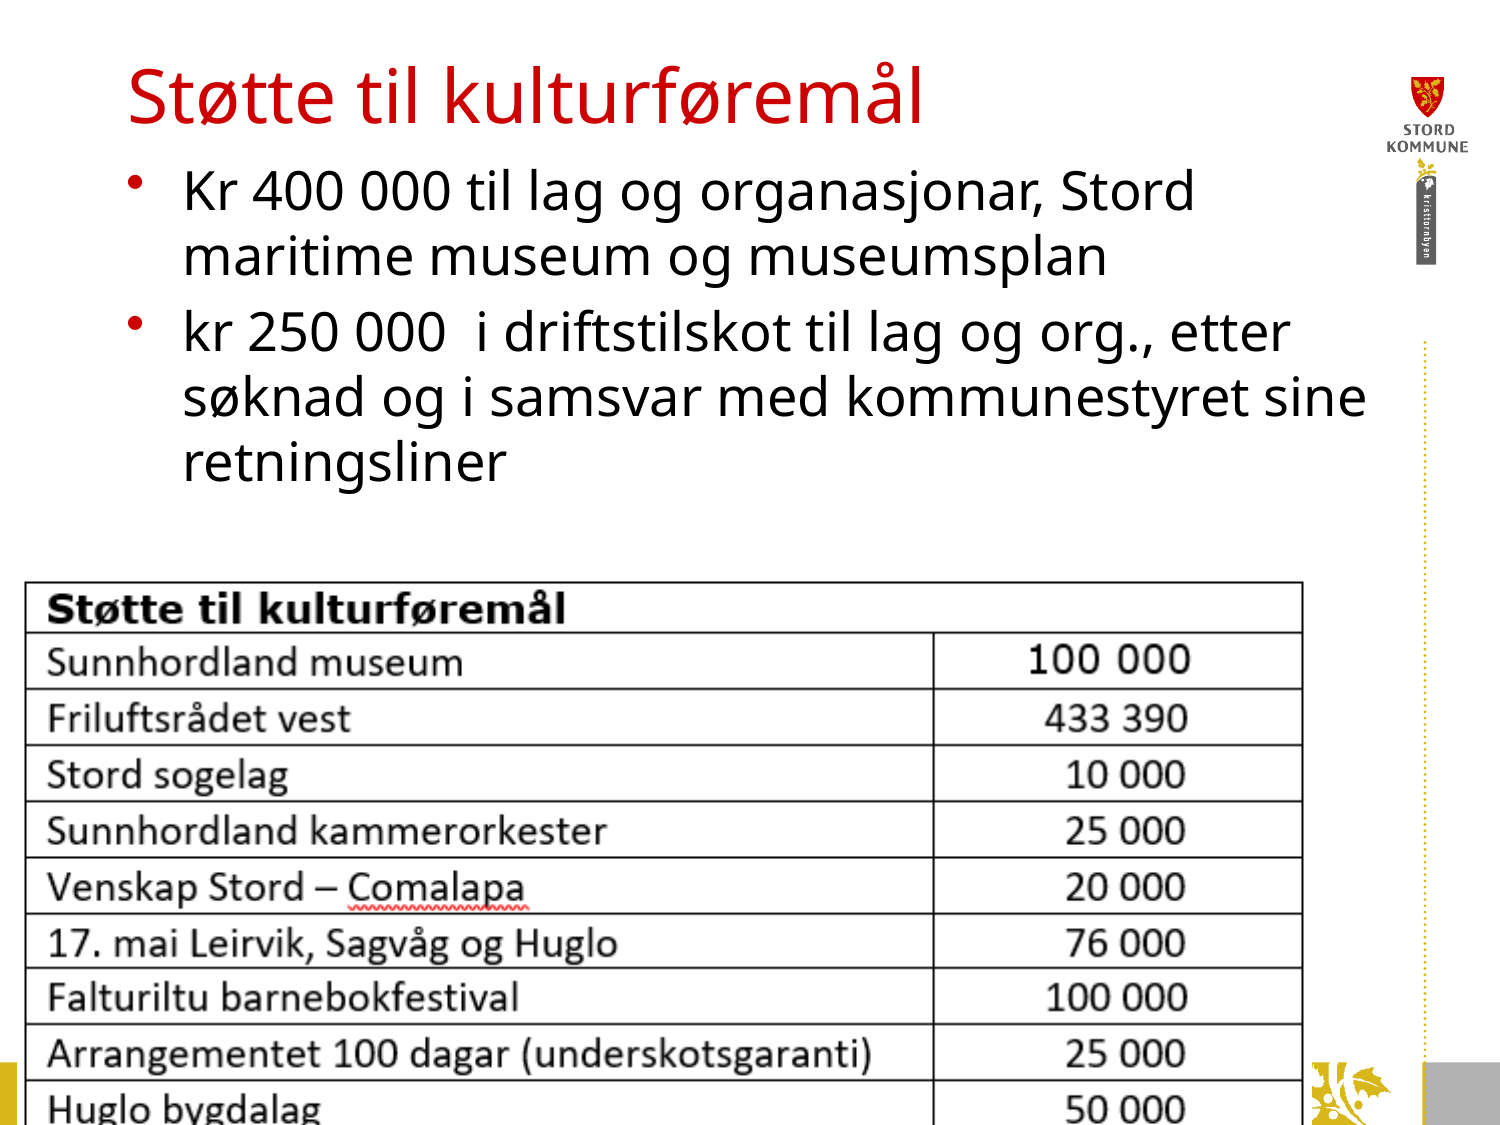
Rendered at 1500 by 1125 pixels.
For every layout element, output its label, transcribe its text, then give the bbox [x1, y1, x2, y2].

picture [17, 573, 1313, 1125]
title Støtte til kulturføremål [112, 0, 1388, 188]
list Kr 400 000 til lag og organasjonar, Stord maritime museum og museumsplan kr 250 000 i driftstilskot til lag og org., etter søknad og i samsvar med kommunestyret sine retningsliner [110, 148, 1387, 825]
